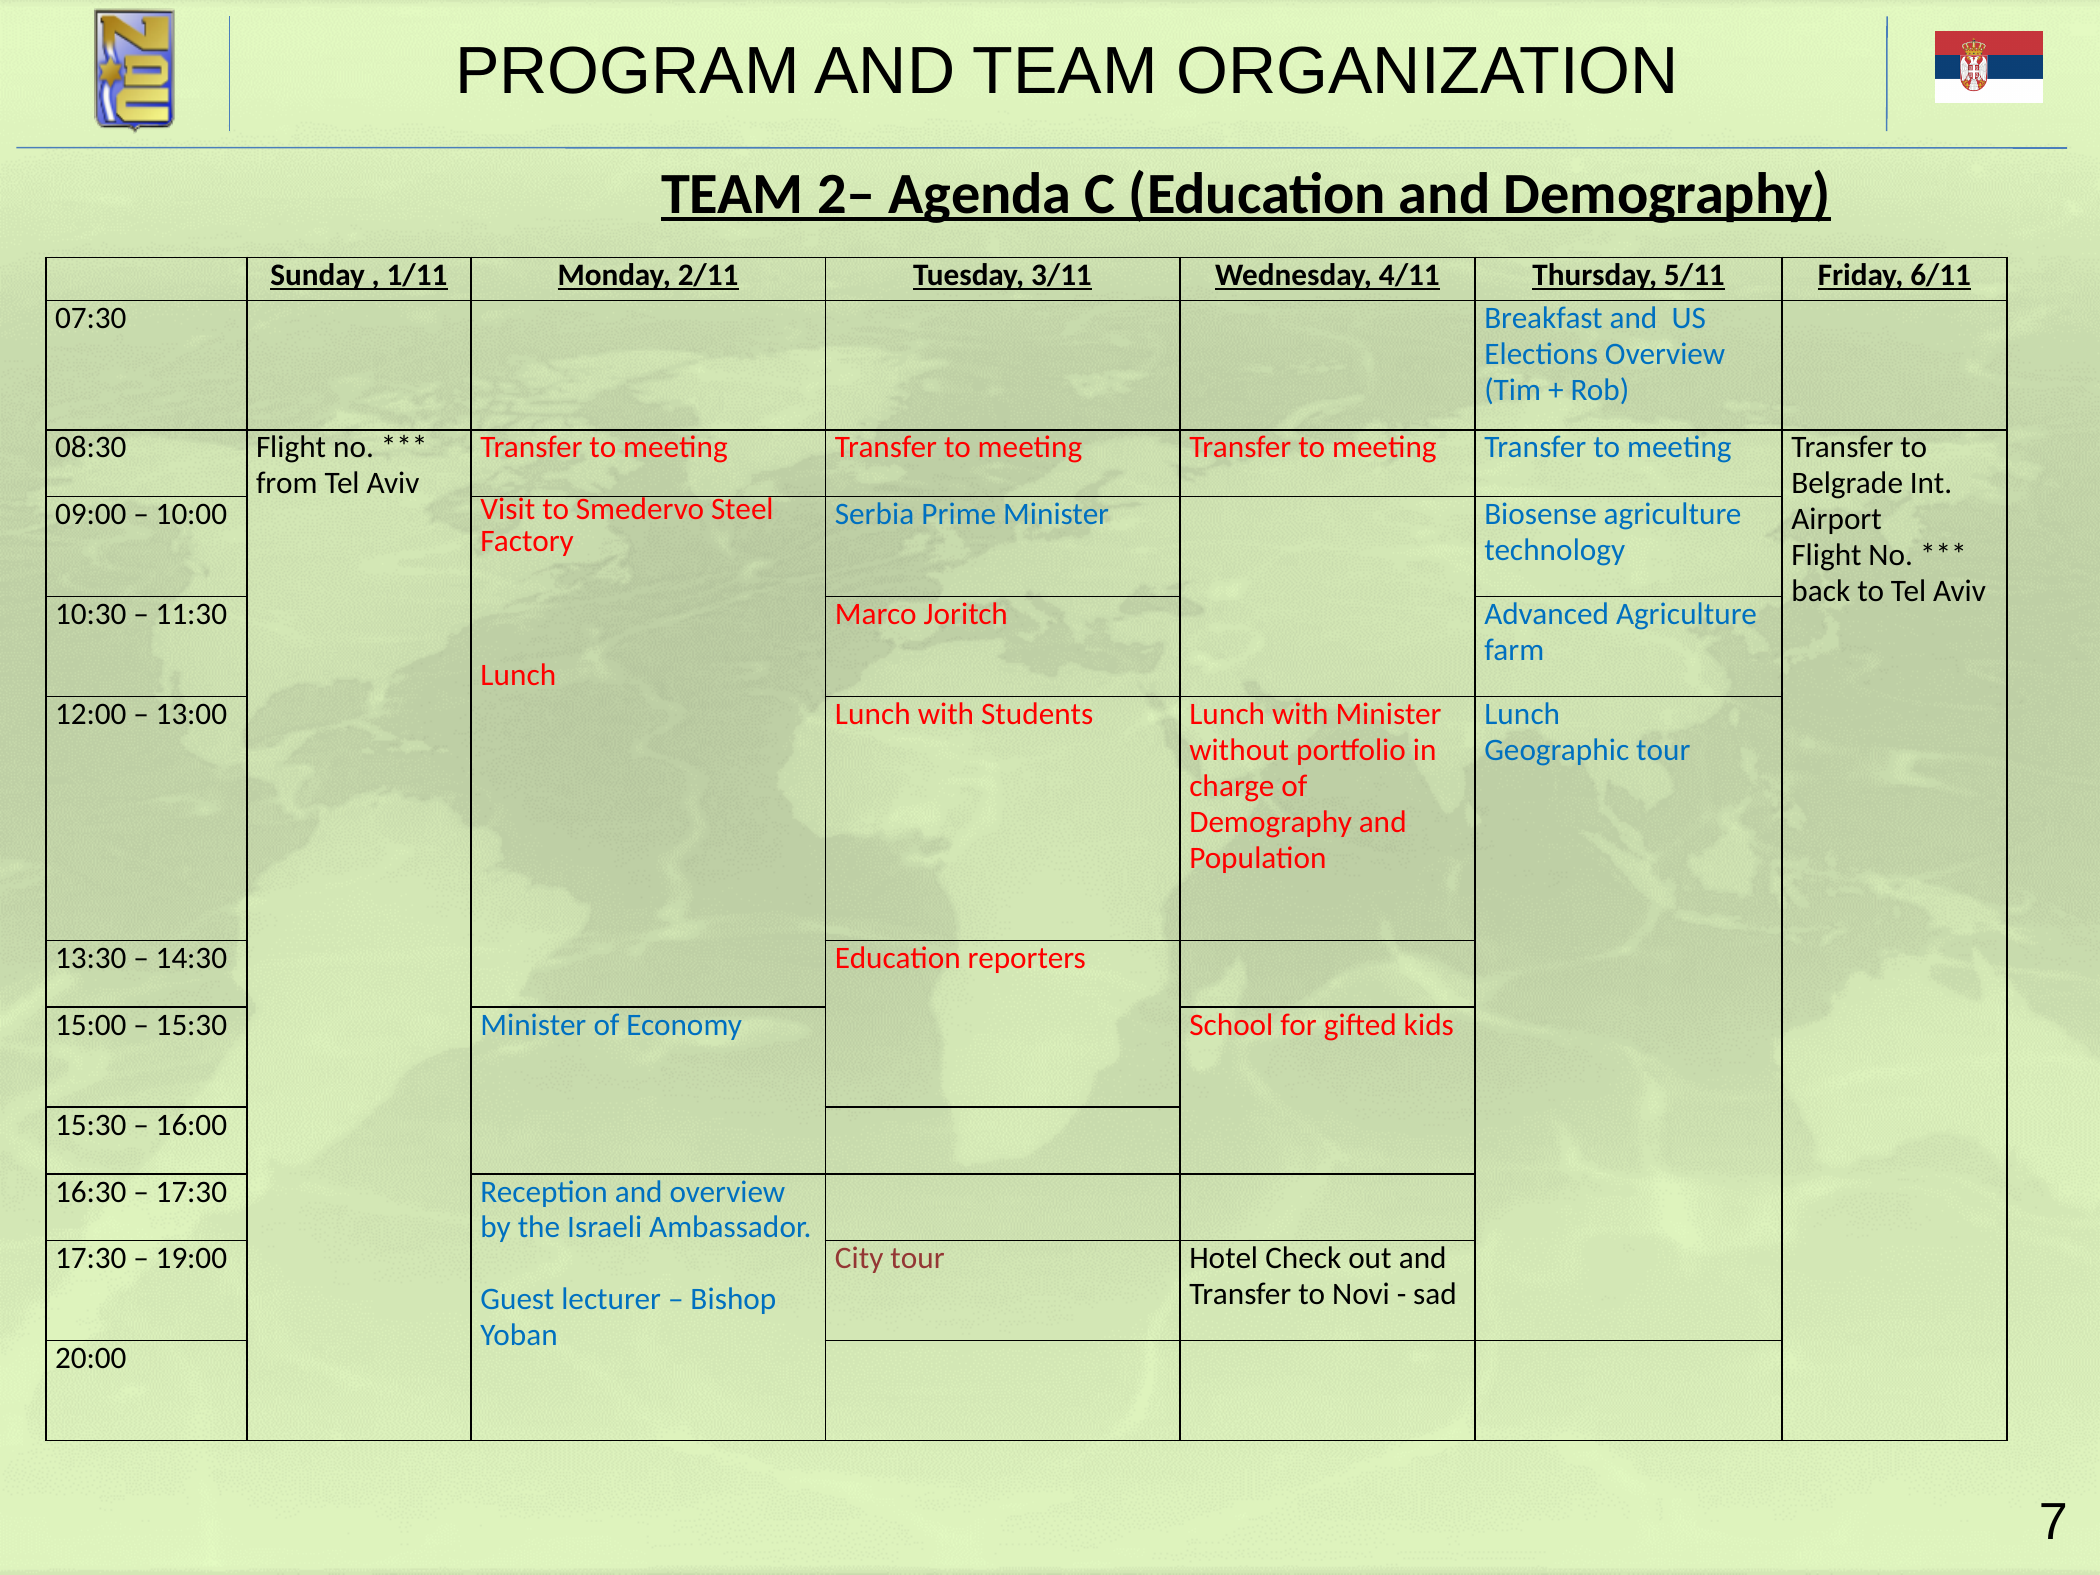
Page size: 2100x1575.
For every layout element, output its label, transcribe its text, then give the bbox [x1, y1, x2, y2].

picture [1935, 31, 2043, 103]
table_cell [1181, 1341, 1474, 1440]
text_box PROGRAM AND TEAM ORGANIZATION [440, 19, 1695, 115]
table_cell [472, 301, 825, 429]
table_header Thursday, 5/11 [1476, 258, 1781, 300]
table_cell 10:30 – 11:30 [47, 597, 246, 696]
table_header Monday, 2/11 [472, 258, 825, 300]
table_cell 09:00 – 10:00 [47, 497, 246, 596]
table_cell Minister of Economy [472, 1008, 825, 1173]
table_cell [1181, 1175, 1474, 1240]
table_header Friday, 6/11 [1783, 258, 2006, 300]
table_cell Visit to Smedervo Steel Factory Lunch [472, 497, 825, 1006]
table_cell [826, 1341, 1179, 1440]
table_header Sunday , 1/11 [248, 258, 470, 300]
table_cell [1783, 301, 2006, 429]
table_header Tuesday, 3/11 [826, 258, 1179, 300]
table_cell Serbia Prime Minister [826, 497, 1179, 596]
table_cell Breakfast and US Elections Overview (Tim + Rob) [1476, 301, 1781, 429]
table_cell [826, 1108, 1179, 1173]
table_cell [826, 1175, 1179, 1240]
table_cell [1181, 941, 1474, 1006]
table_cell Transfer to meeting [472, 431, 825, 496]
table_header [47, 258, 246, 300]
table_header Wednesday, 4/11 [1181, 258, 1474, 300]
table_cell Biosense agriculture technology [1476, 497, 1781, 596]
picture [93, 7, 176, 134]
table_cell Transfer to Belgrade Int. Airport Flight No. *** back to Tel Aviv [1783, 431, 2006, 1440]
table_cell 15:30 – 16:00 [47, 1108, 246, 1173]
table_cell [248, 301, 470, 429]
table_cell [1476, 1341, 1781, 1440]
table_cell Hotel Check out and Transfer to Novi - sad [1181, 1241, 1474, 1340]
table_cell 16:30 – 17:30 [47, 1175, 246, 1240]
table_cell Lunch with Minister without portfolio in charge of Demography and Population [1181, 697, 1474, 940]
text_box TEAM 2– Agenda C (Education and Demography) [646, 147, 1847, 233]
table_cell Transfer to meeting [1476, 431, 1781, 496]
table_cell Lunch Geographic tour [1476, 697, 1781, 1340]
table_cell Marco Joritch [826, 597, 1179, 696]
table_cell [826, 301, 1179, 429]
table_cell 12:00 – 13:00 [47, 697, 246, 940]
slide_number 7 [1907, 1480, 2083, 1565]
table_cell 08:30 [47, 431, 246, 496]
table_cell 15:00 – 15:30 [47, 1008, 246, 1106]
table_cell 17:30 – 19:00 [47, 1241, 246, 1340]
table_cell 07:30 [47, 301, 246, 429]
table_cell 13:30 – 14:30 [47, 941, 246, 1006]
table_cell School for gifted kids [1181, 1008, 1474, 1173]
table_cell Flight no. *** from Tel Aviv [248, 431, 470, 1440]
table_cell Education reporters [826, 941, 1179, 1106]
table_cell [1181, 301, 1474, 429]
table_cell Transfer to meeting [826, 431, 1179, 496]
table_cell [1181, 497, 1474, 696]
table_cell City tour [826, 1241, 1179, 1340]
table_cell Advanced Agriculture farm [1476, 597, 1781, 696]
table_cell Reception and overview by the Israeli Ambassador. Guest lecturer – Bishop Yoban [472, 1175, 825, 1440]
table_cell Transfer to meeting [1181, 431, 1474, 496]
table_cell 20:00 [47, 1341, 246, 1440]
table_cell Lunch with Students [826, 697, 1179, 940]
